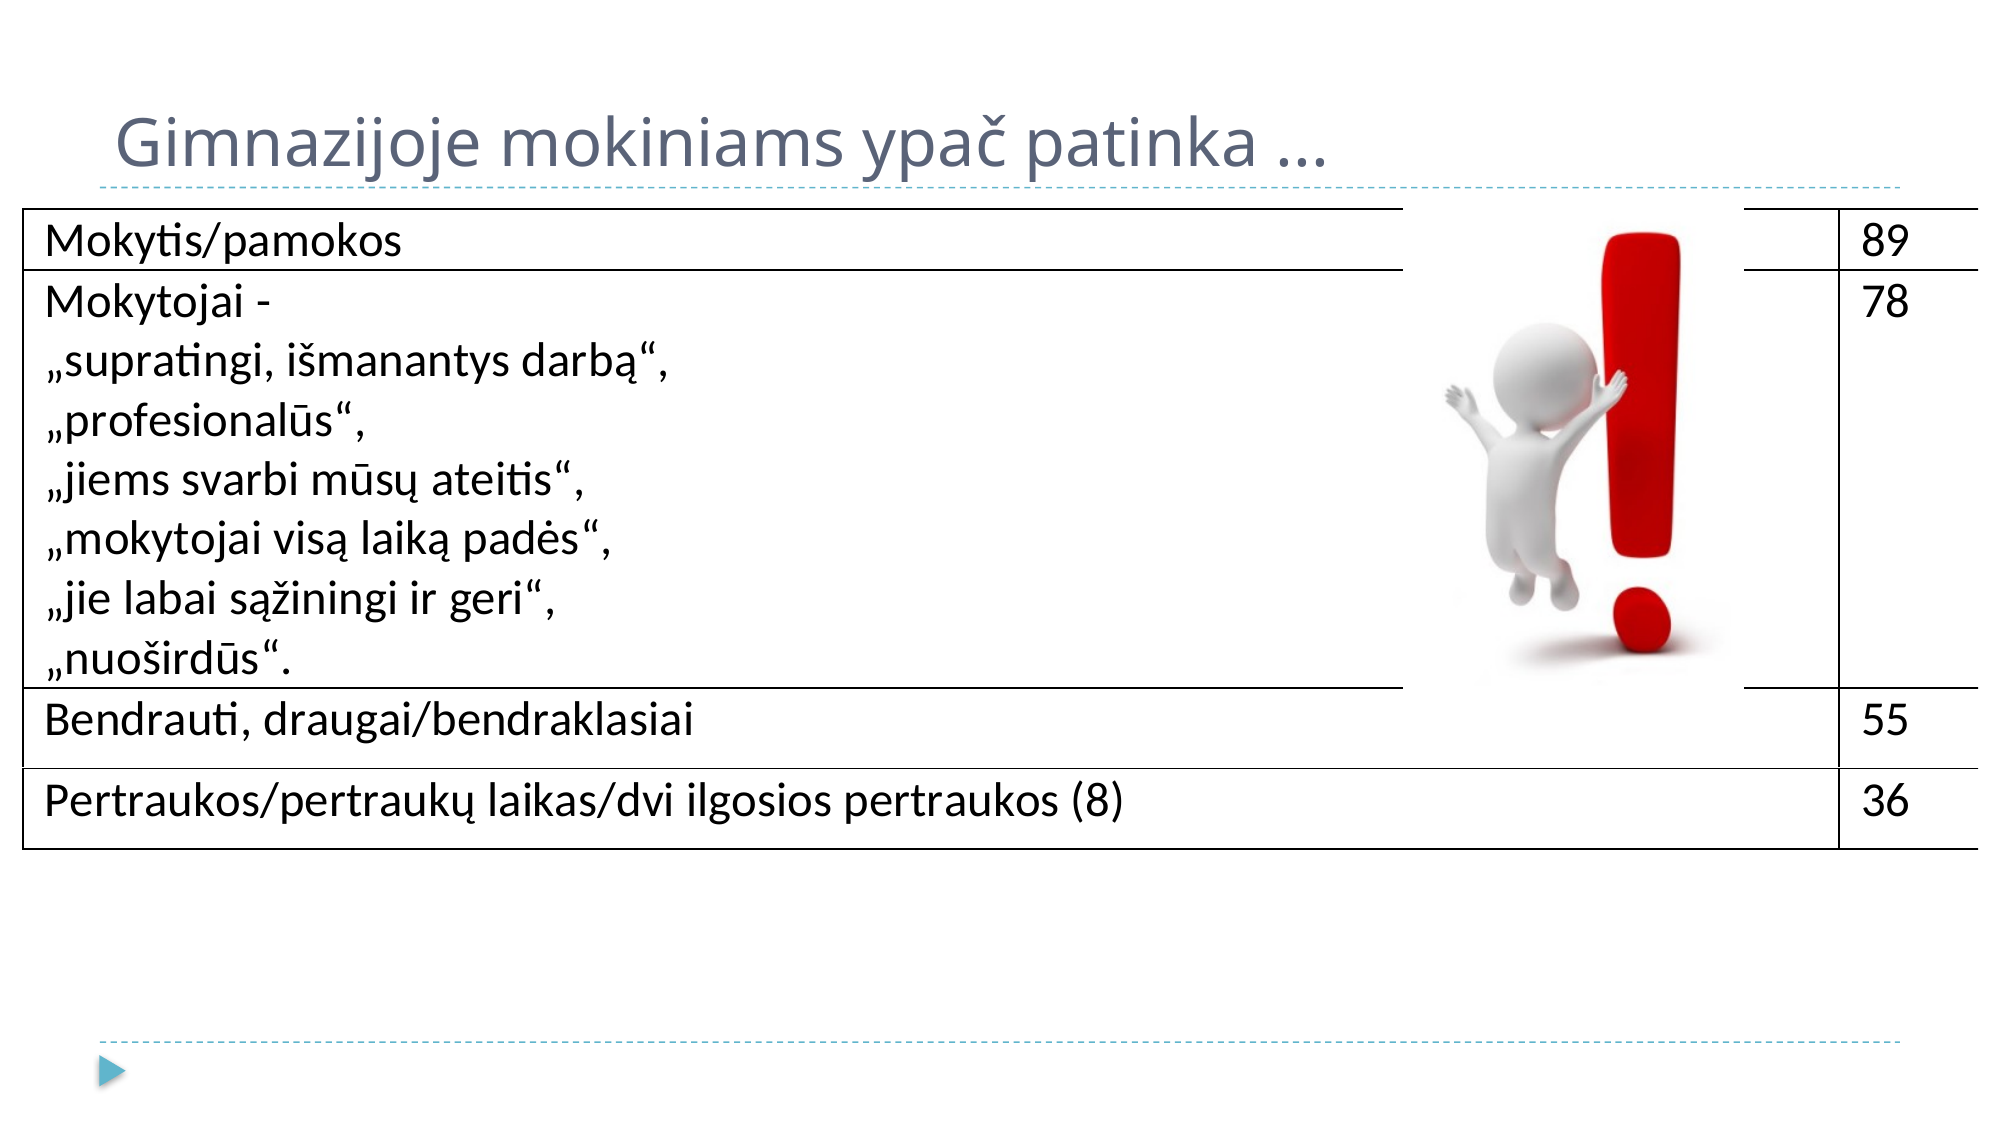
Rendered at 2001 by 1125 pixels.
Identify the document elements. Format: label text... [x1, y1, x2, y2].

picture [21, 207, 1979, 944]
title Gimnazijoje mokiniams ypač patinka ... [99, 24, 1900, 188]
